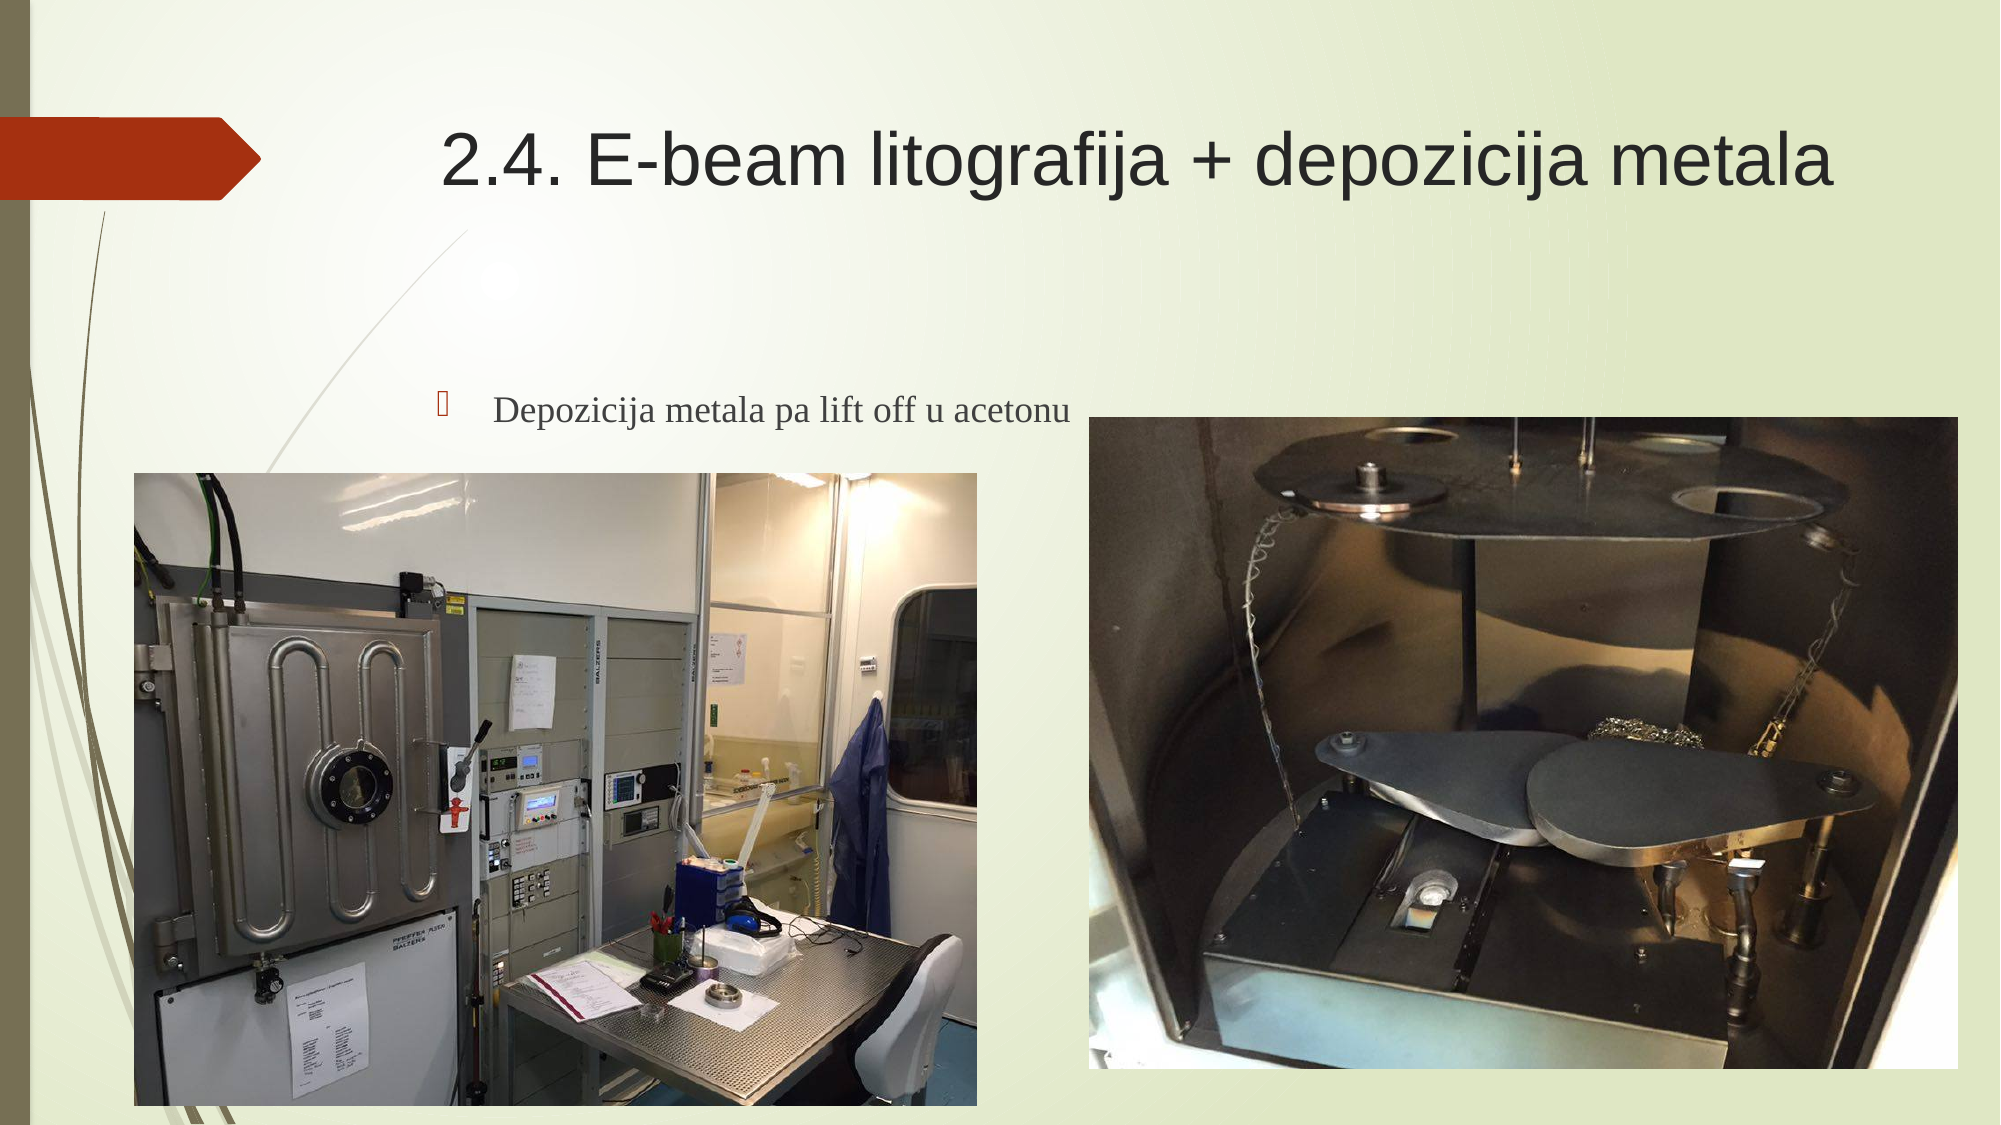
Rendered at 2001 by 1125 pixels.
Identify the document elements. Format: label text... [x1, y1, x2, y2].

picture [134, 473, 978, 1106]
picture [1089, 417, 1959, 1069]
title 2.4. E-beam litografija + depozicija metala [425, 102, 1888, 313]
text_box [568, 211, 2000, 875]
text_box Depozicija metala pa lift off u acetonu [421, 377, 1875, 1042]
